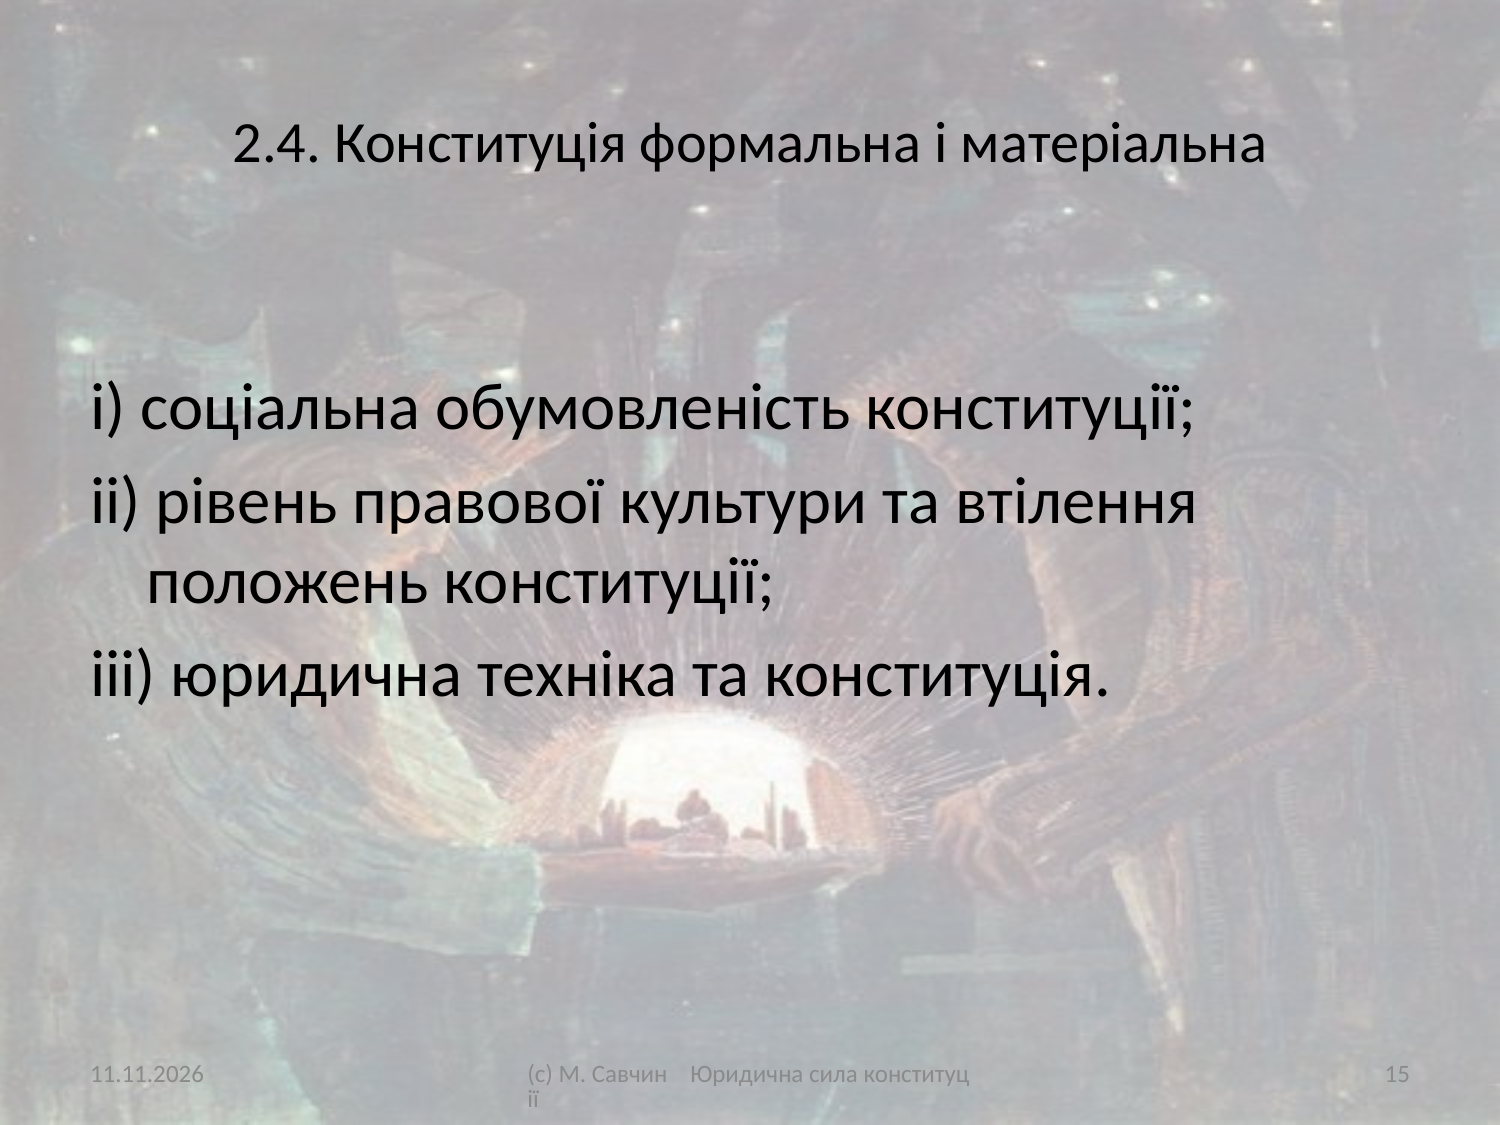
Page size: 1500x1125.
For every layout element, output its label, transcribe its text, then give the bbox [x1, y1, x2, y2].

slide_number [75, 1042, 425, 1103]
slide_number 15 [1074, 1042, 1425, 1103]
footer (с) М. Савчин Юридична сила конституції [512, 1042, 988, 1103]
title 2.4. Конституція формальна і матеріальна [75, 45, 1425, 233]
list і) соціальна обумовленість конституції; іі) рівень правової культури та втілення положень конституції; ііі) юридична техніка та конституція. [75, 262, 1425, 1005]
